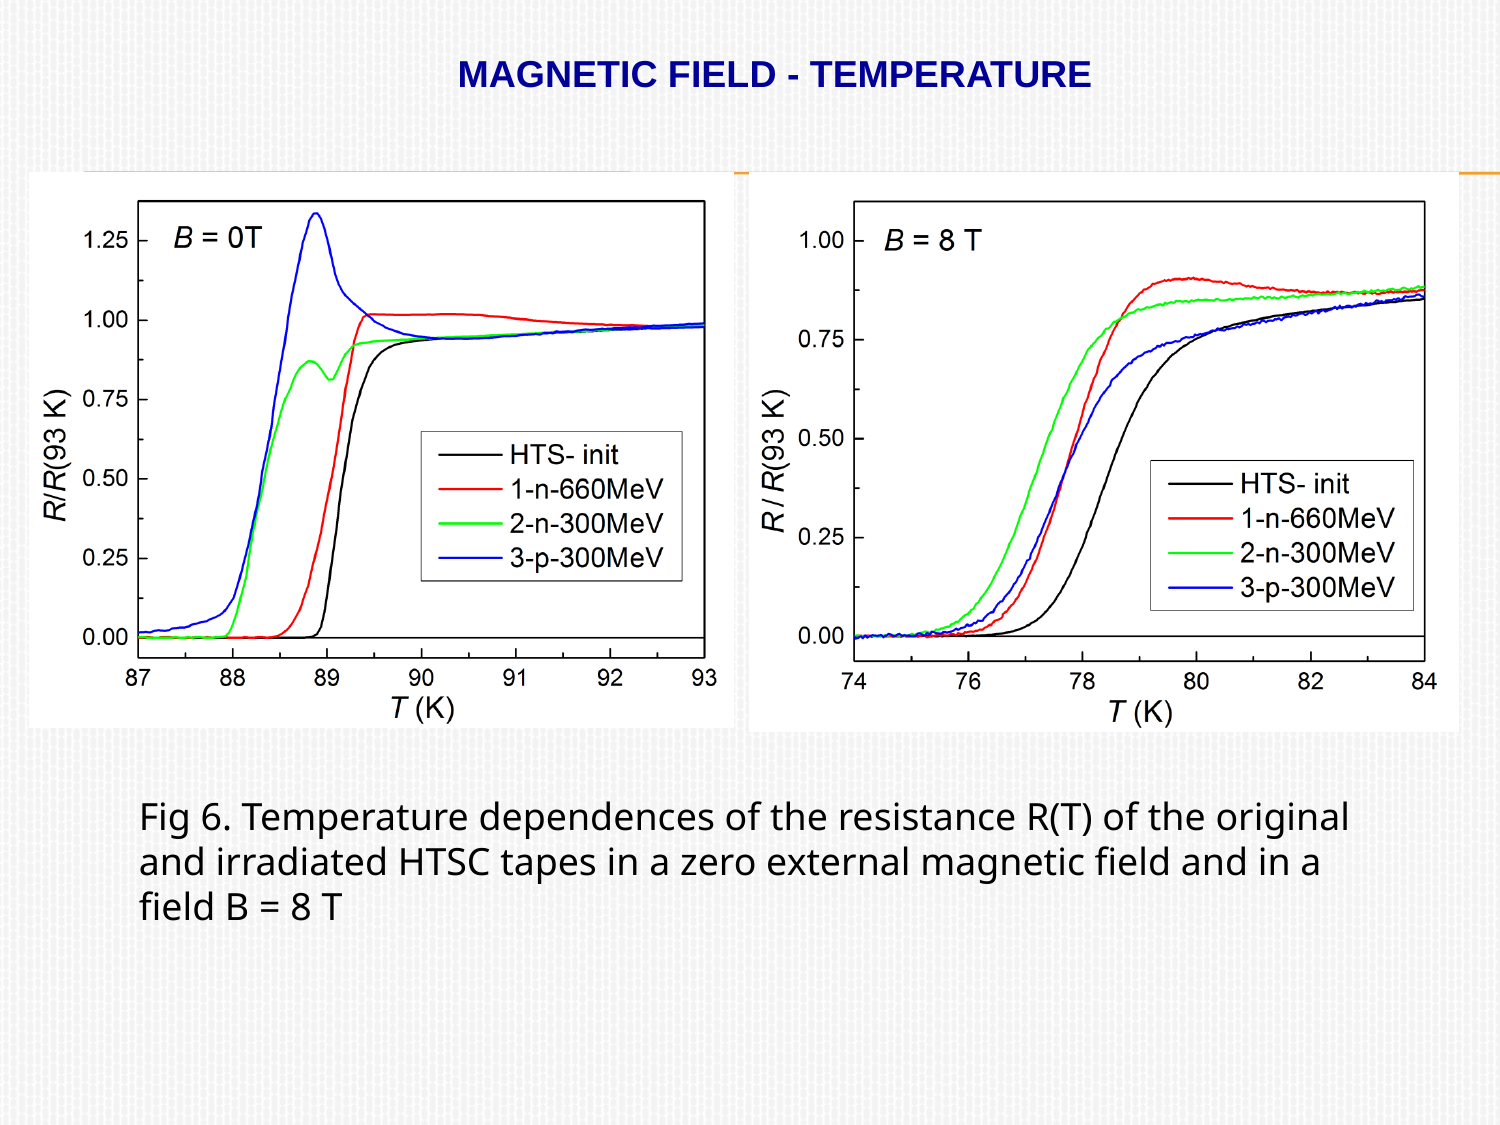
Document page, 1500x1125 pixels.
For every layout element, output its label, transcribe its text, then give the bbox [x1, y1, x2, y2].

text_box [0, 0, 1500, 75]
picture [29, 172, 734, 729]
text_box Fig 6. Temperature dependences of the resistance R(T) of the original and irradiated HTSC tapes in a zero external magnetic field and in a field B = 8 T [123, 785, 1400, 936]
text_box Magnetic Field - Temperature [442, 75, 1180, 103]
picture [749, 172, 1459, 732]
